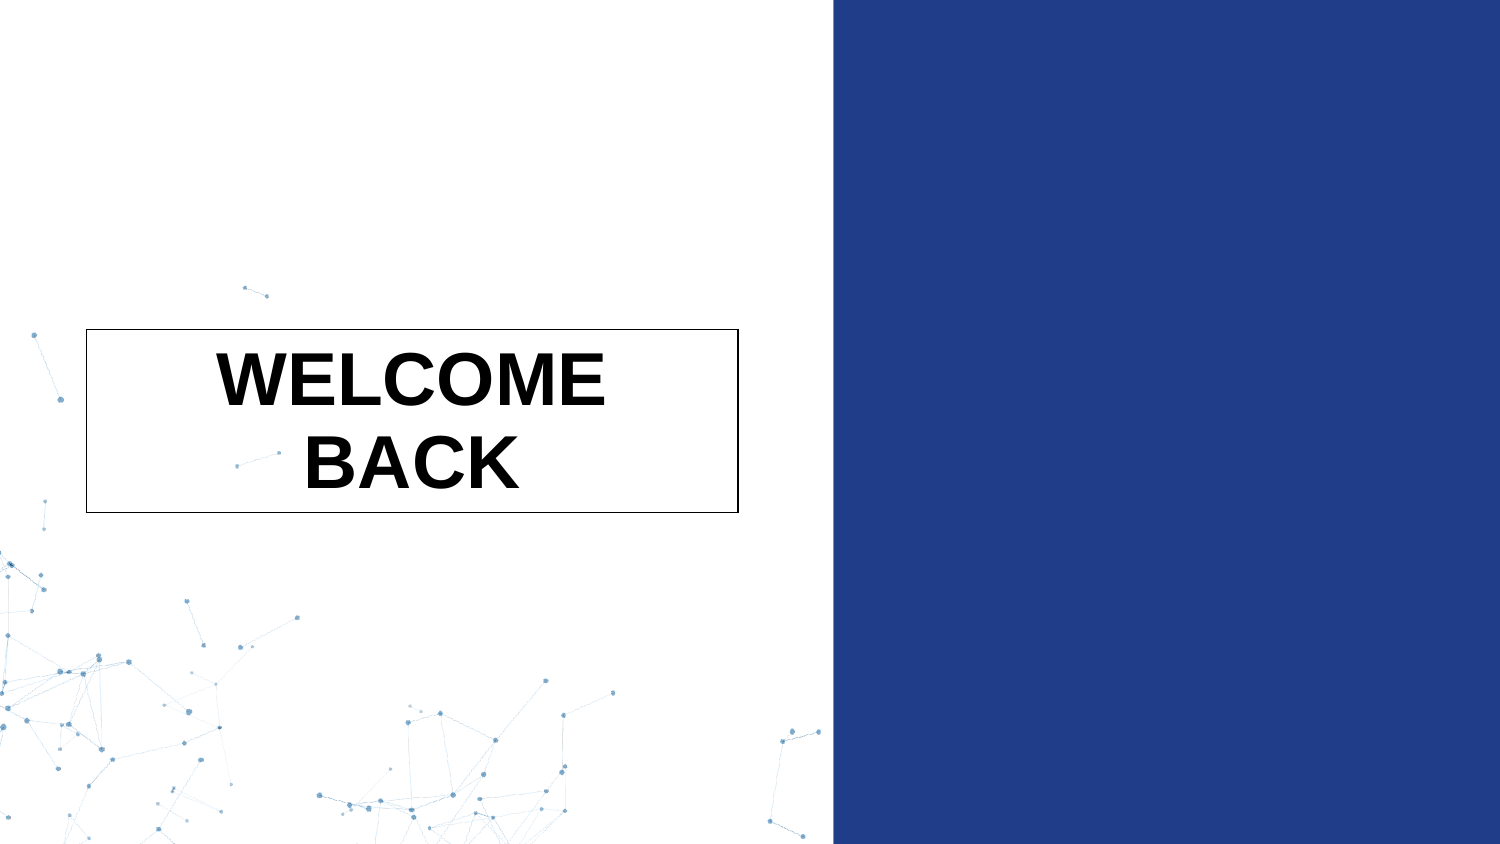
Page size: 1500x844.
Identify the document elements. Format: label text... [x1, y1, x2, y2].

table_header WELCOME BACK [87, 330, 737, 512]
picture [0, 0, 1500, 844]
